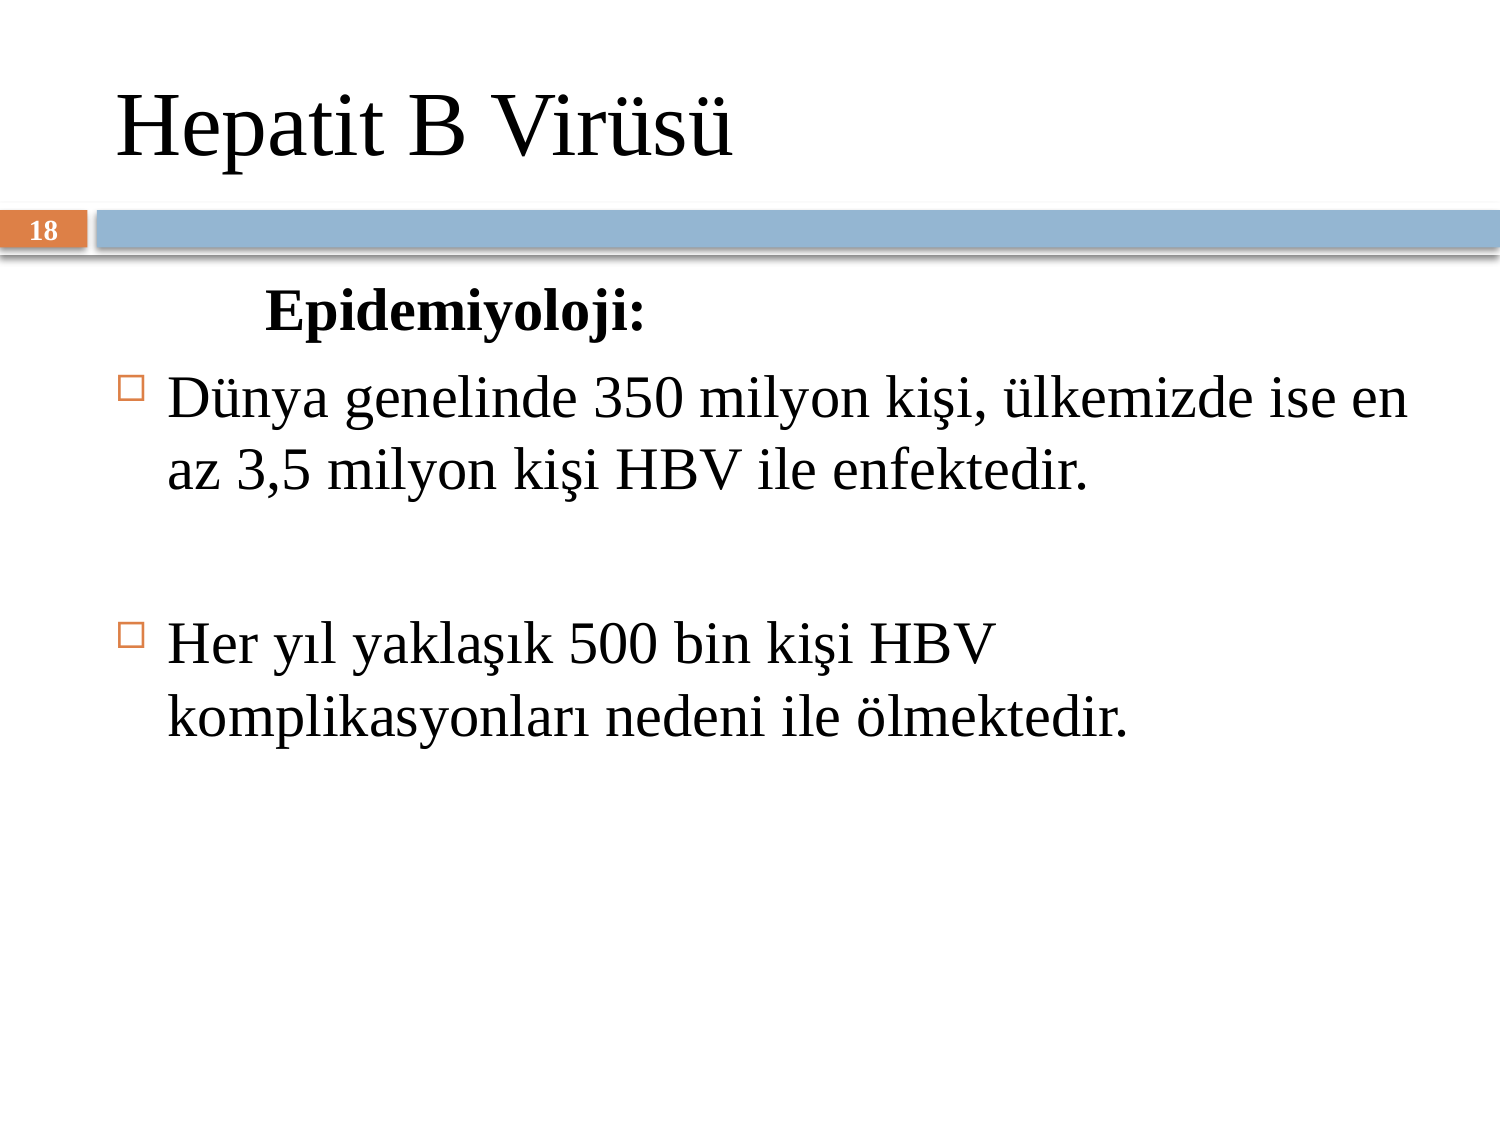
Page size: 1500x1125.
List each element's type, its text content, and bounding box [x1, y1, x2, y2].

list Epidemiyoloji: Dünya genelinde 350 milyon kişi, ülkemizde ise en az 3,5 milyon kişi HBV ile enfektedir. Her yıl yaklaşık 500 bin kişi HBV komplikasyonları nedeni ile ölmektedir. [100, 262, 1438, 1000]
slide_number 18 [0, 208, 88, 249]
title Hepatit B Virüsü [100, 37, 1438, 200]
